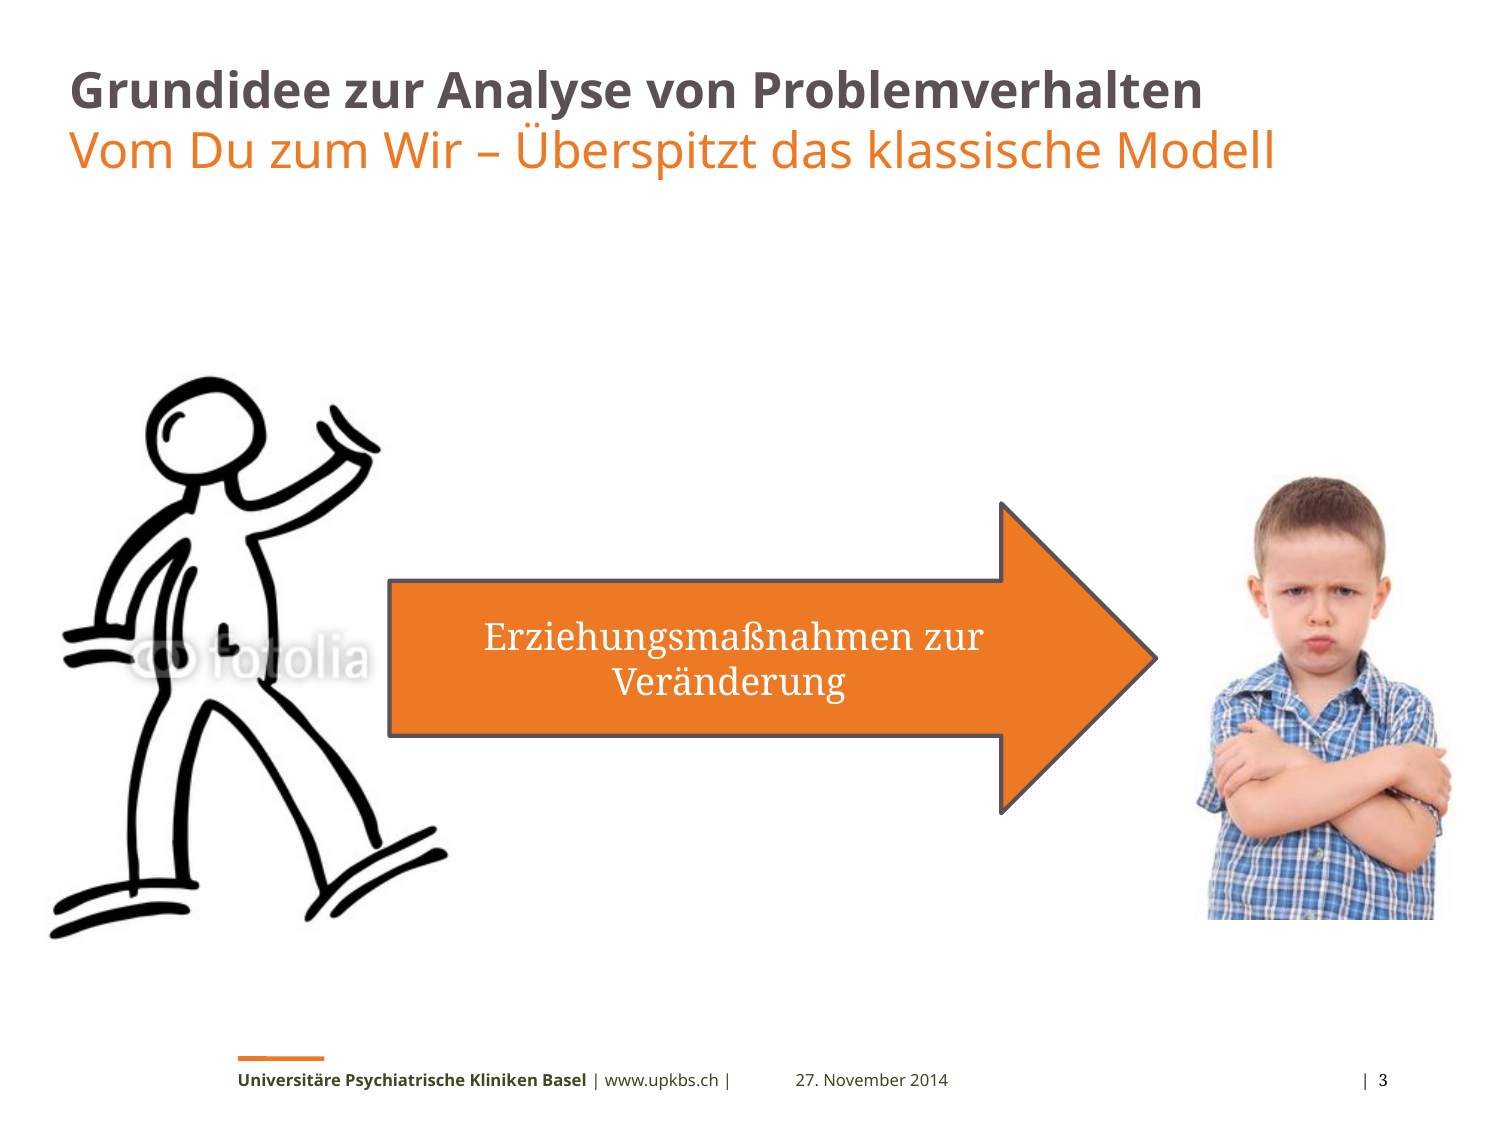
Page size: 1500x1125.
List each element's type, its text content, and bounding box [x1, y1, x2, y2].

picture [33, 361, 464, 956]
text_box Erziehungsmaßnahmen zur Veränderung [470, 501, 1150, 816]
footer Universitäre Psychiatrische Kliniken Basel | www.upkbs.ch | [237, 1070, 798, 1094]
slide_number | 3 [1220, 1070, 1388, 1091]
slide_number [798, 1070, 1052, 1094]
picture [1155, 396, 1500, 921]
title Grundidee zur Analyse von Problemverhalten Vom Du zum Wir – Überspitzt das klassische Modell [69, 58, 1426, 236]
